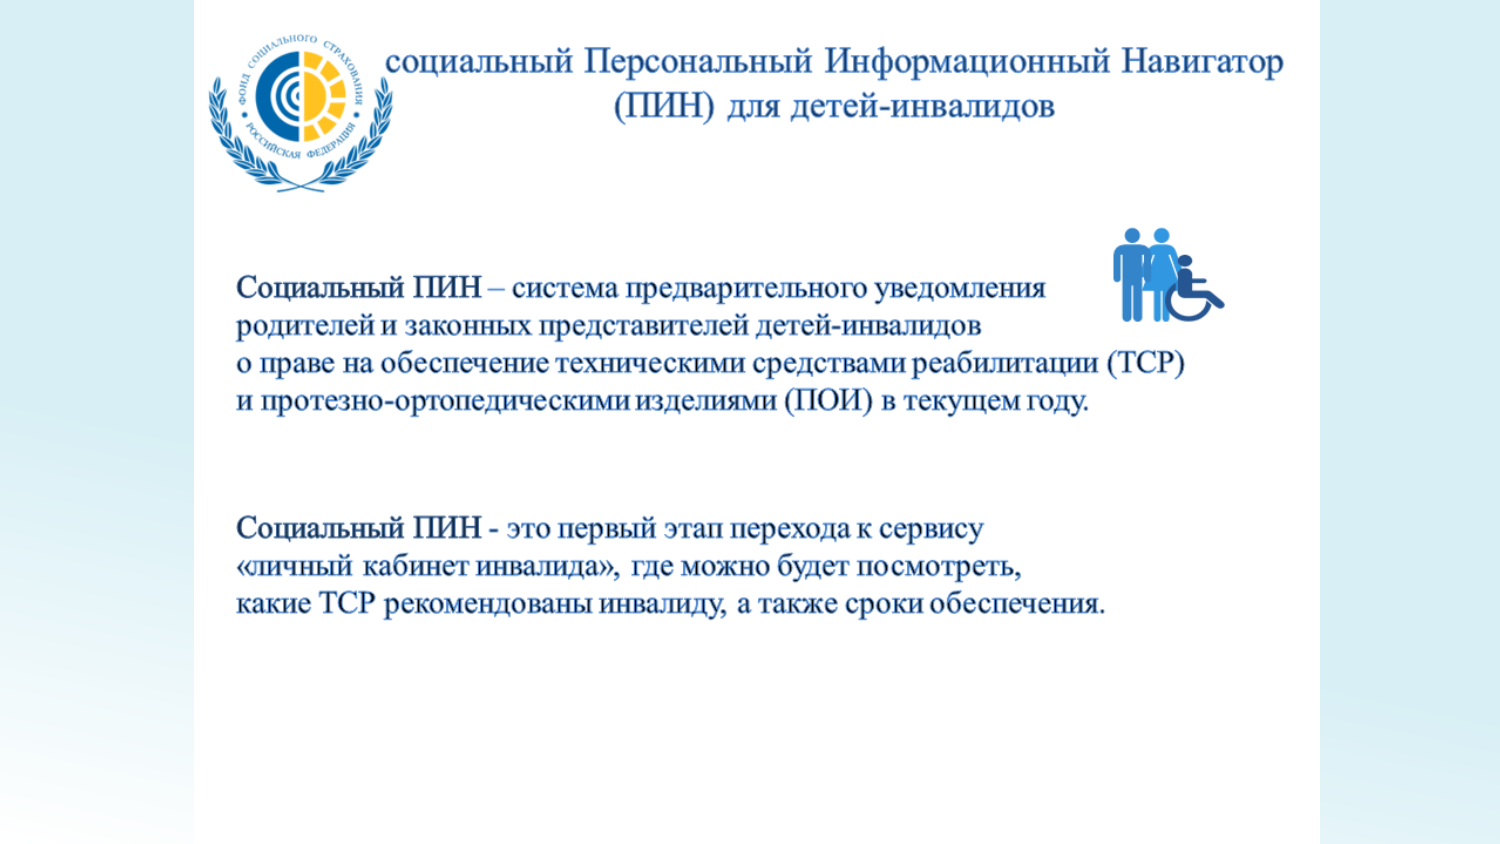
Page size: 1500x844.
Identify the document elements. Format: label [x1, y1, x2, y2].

picture [194, 0, 1320, 844]
